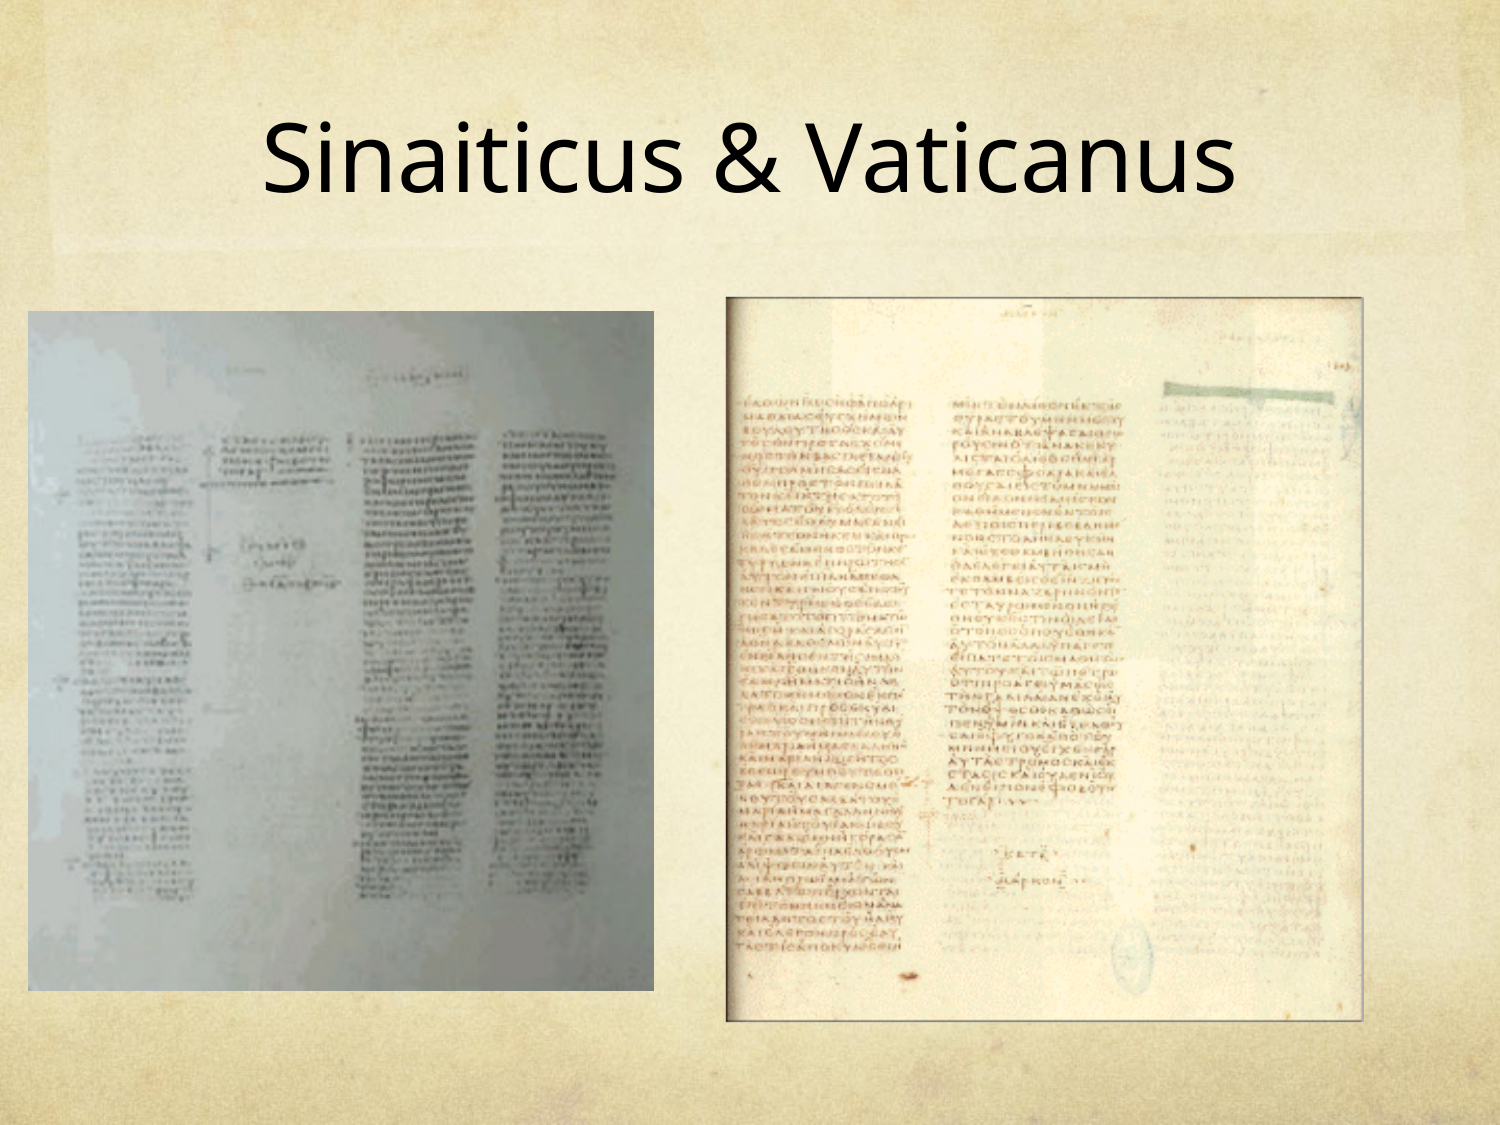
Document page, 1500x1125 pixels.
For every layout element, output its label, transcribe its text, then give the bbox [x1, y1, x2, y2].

picture [0, 0, 1500, 1125]
title Sinaiticus & Vaticanus [150, 82, 1350, 225]
